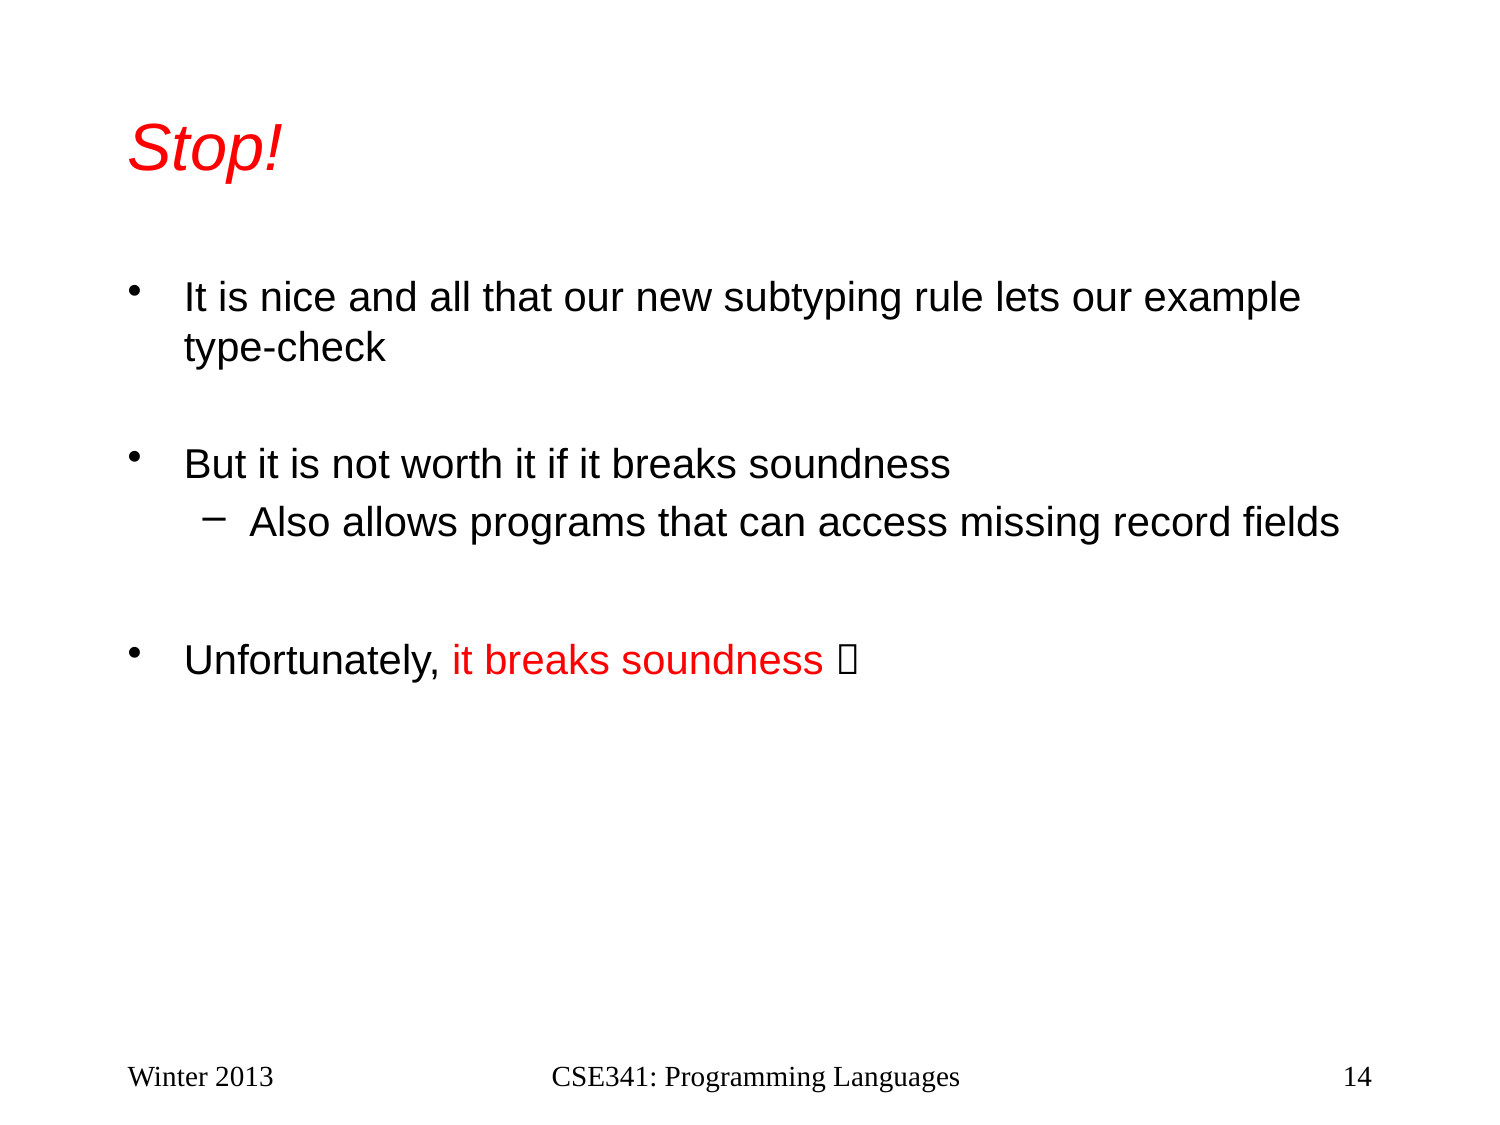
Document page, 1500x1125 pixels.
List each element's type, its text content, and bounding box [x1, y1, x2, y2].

slide_number Winter 2013 [112, 1049, 426, 1125]
slide_number 14 [1074, 1049, 1388, 1125]
list It is nice and all that our new subtyping rule lets our example type-check But it is not worth it if it breaks soundness Also allows programs that can access missing record fields Unfortunately, it breaks soundness  [112, 262, 1388, 1001]
footer CSE341: Programming Languages [474, 1049, 1038, 1125]
title Stop! [112, 49, 1388, 238]
